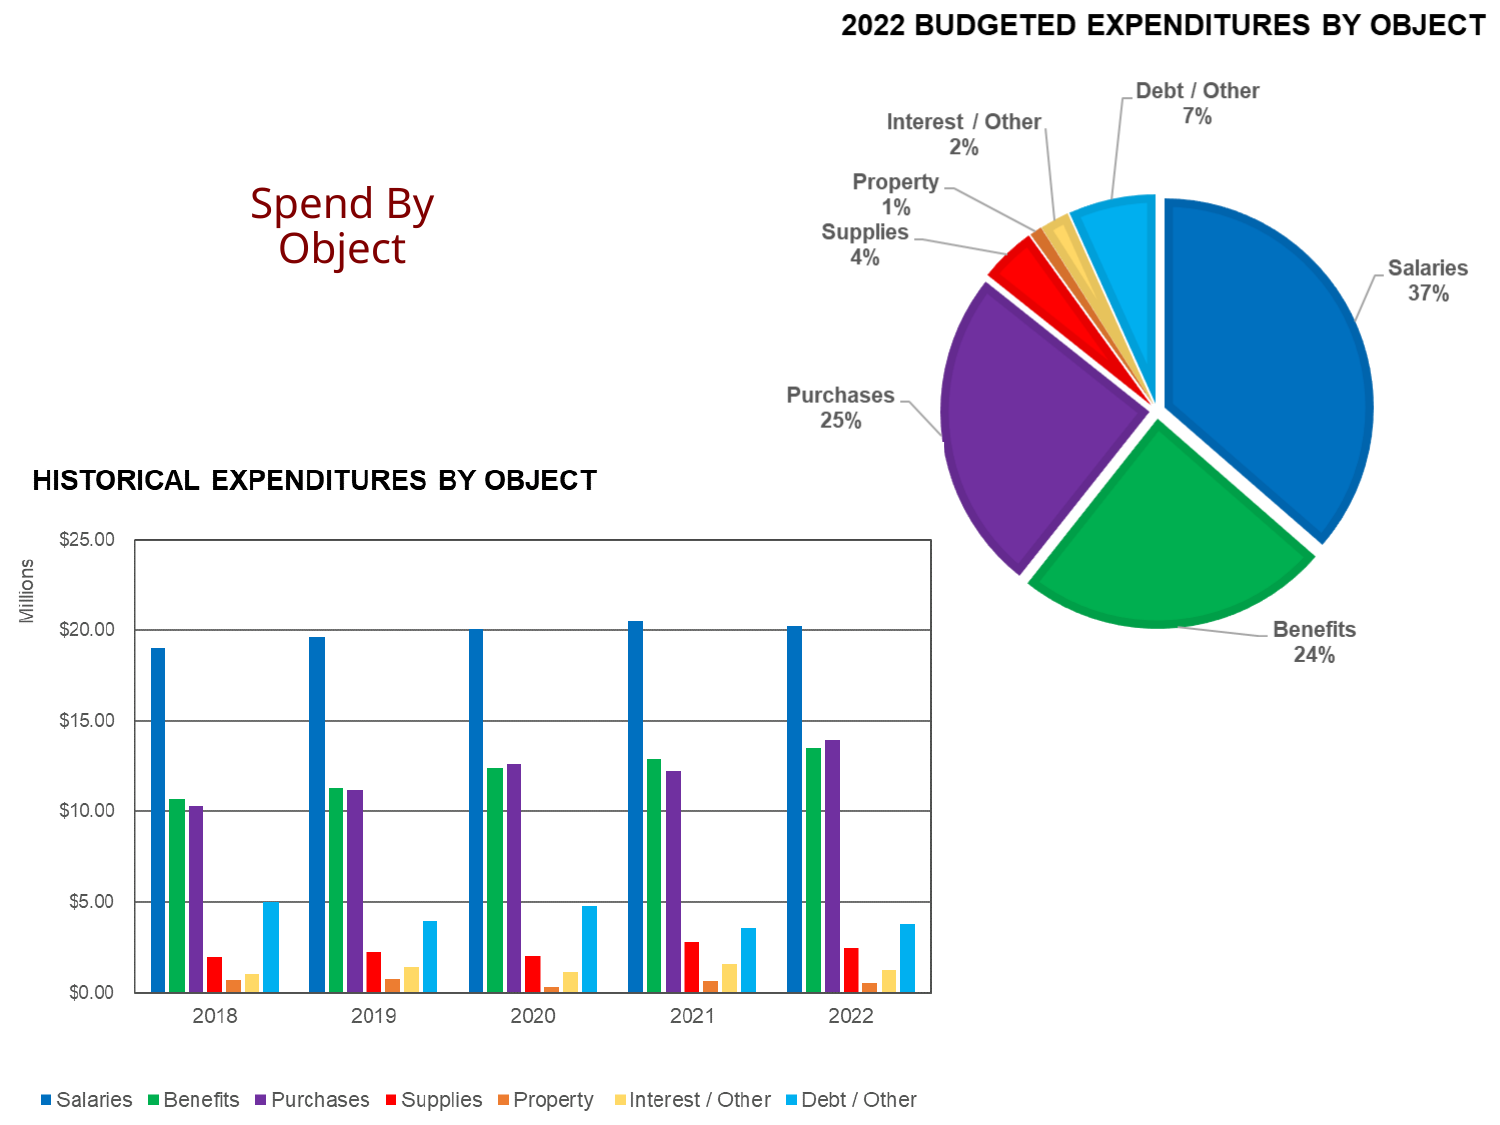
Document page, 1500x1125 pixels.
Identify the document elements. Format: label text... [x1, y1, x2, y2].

picture [12, 5, 1500, 1125]
title Spend By Object [119, 174, 565, 281]
